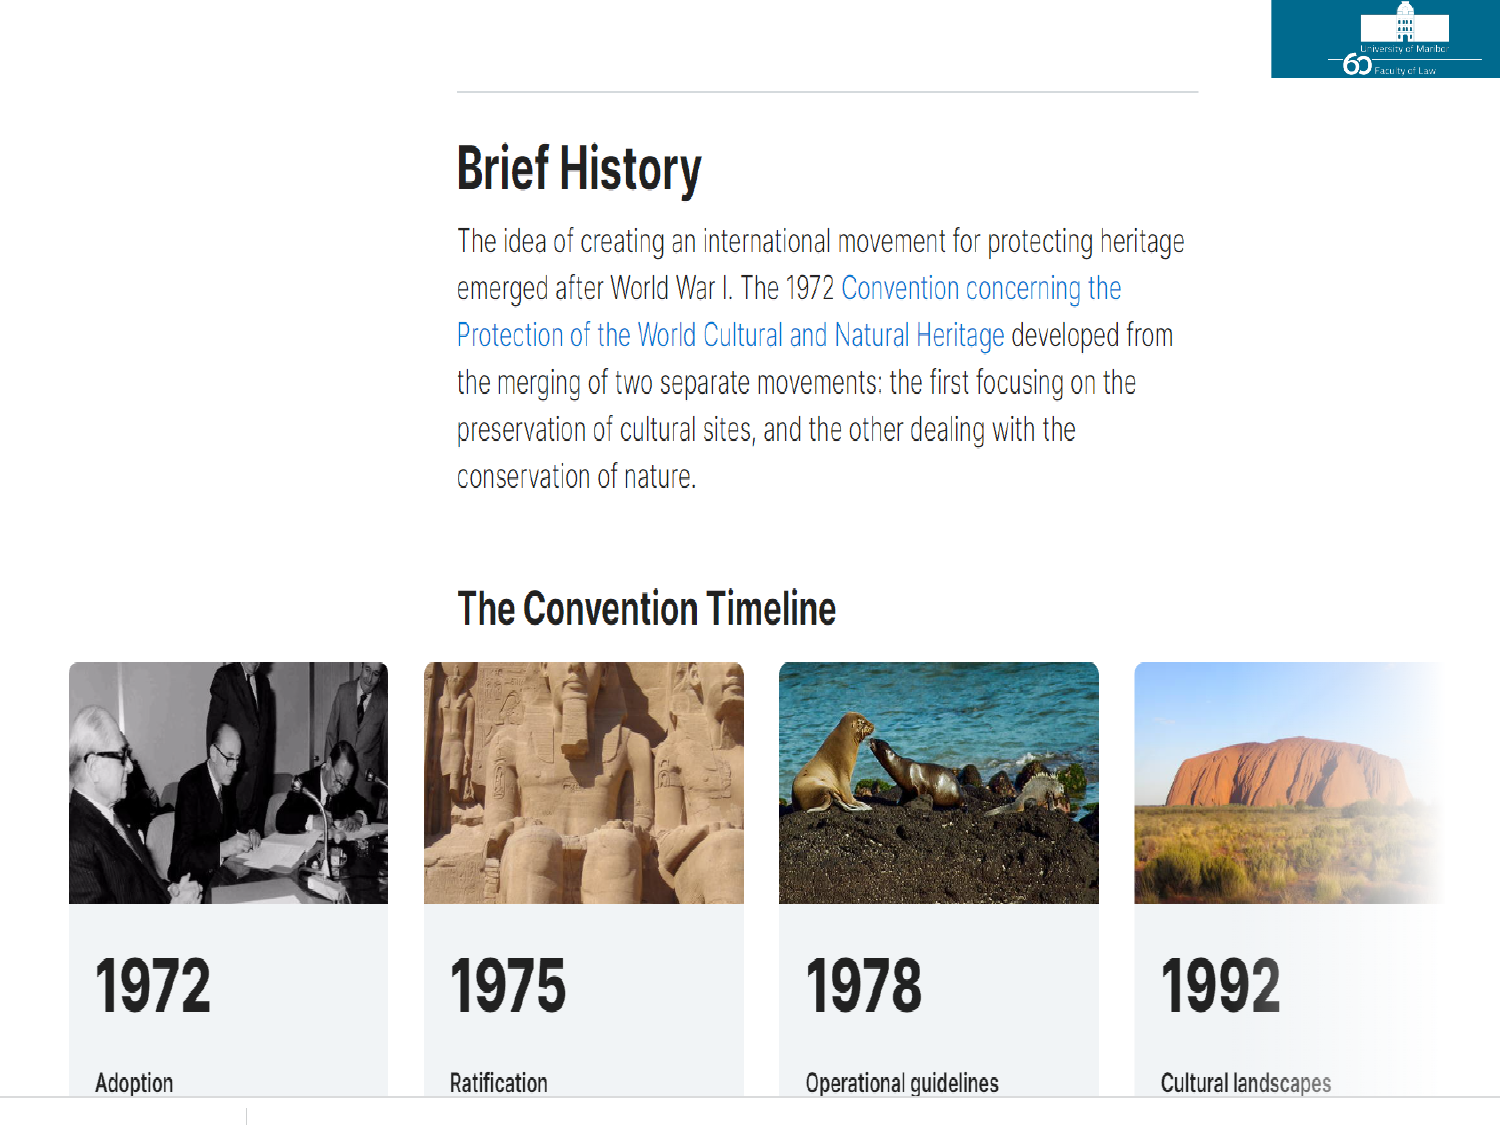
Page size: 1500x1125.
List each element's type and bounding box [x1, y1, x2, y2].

picture [1361, 2, 1448, 41]
list [0, 89, 1500, 1125]
picture [1344, 54, 1359, 74]
picture [1359, 57, 1371, 74]
